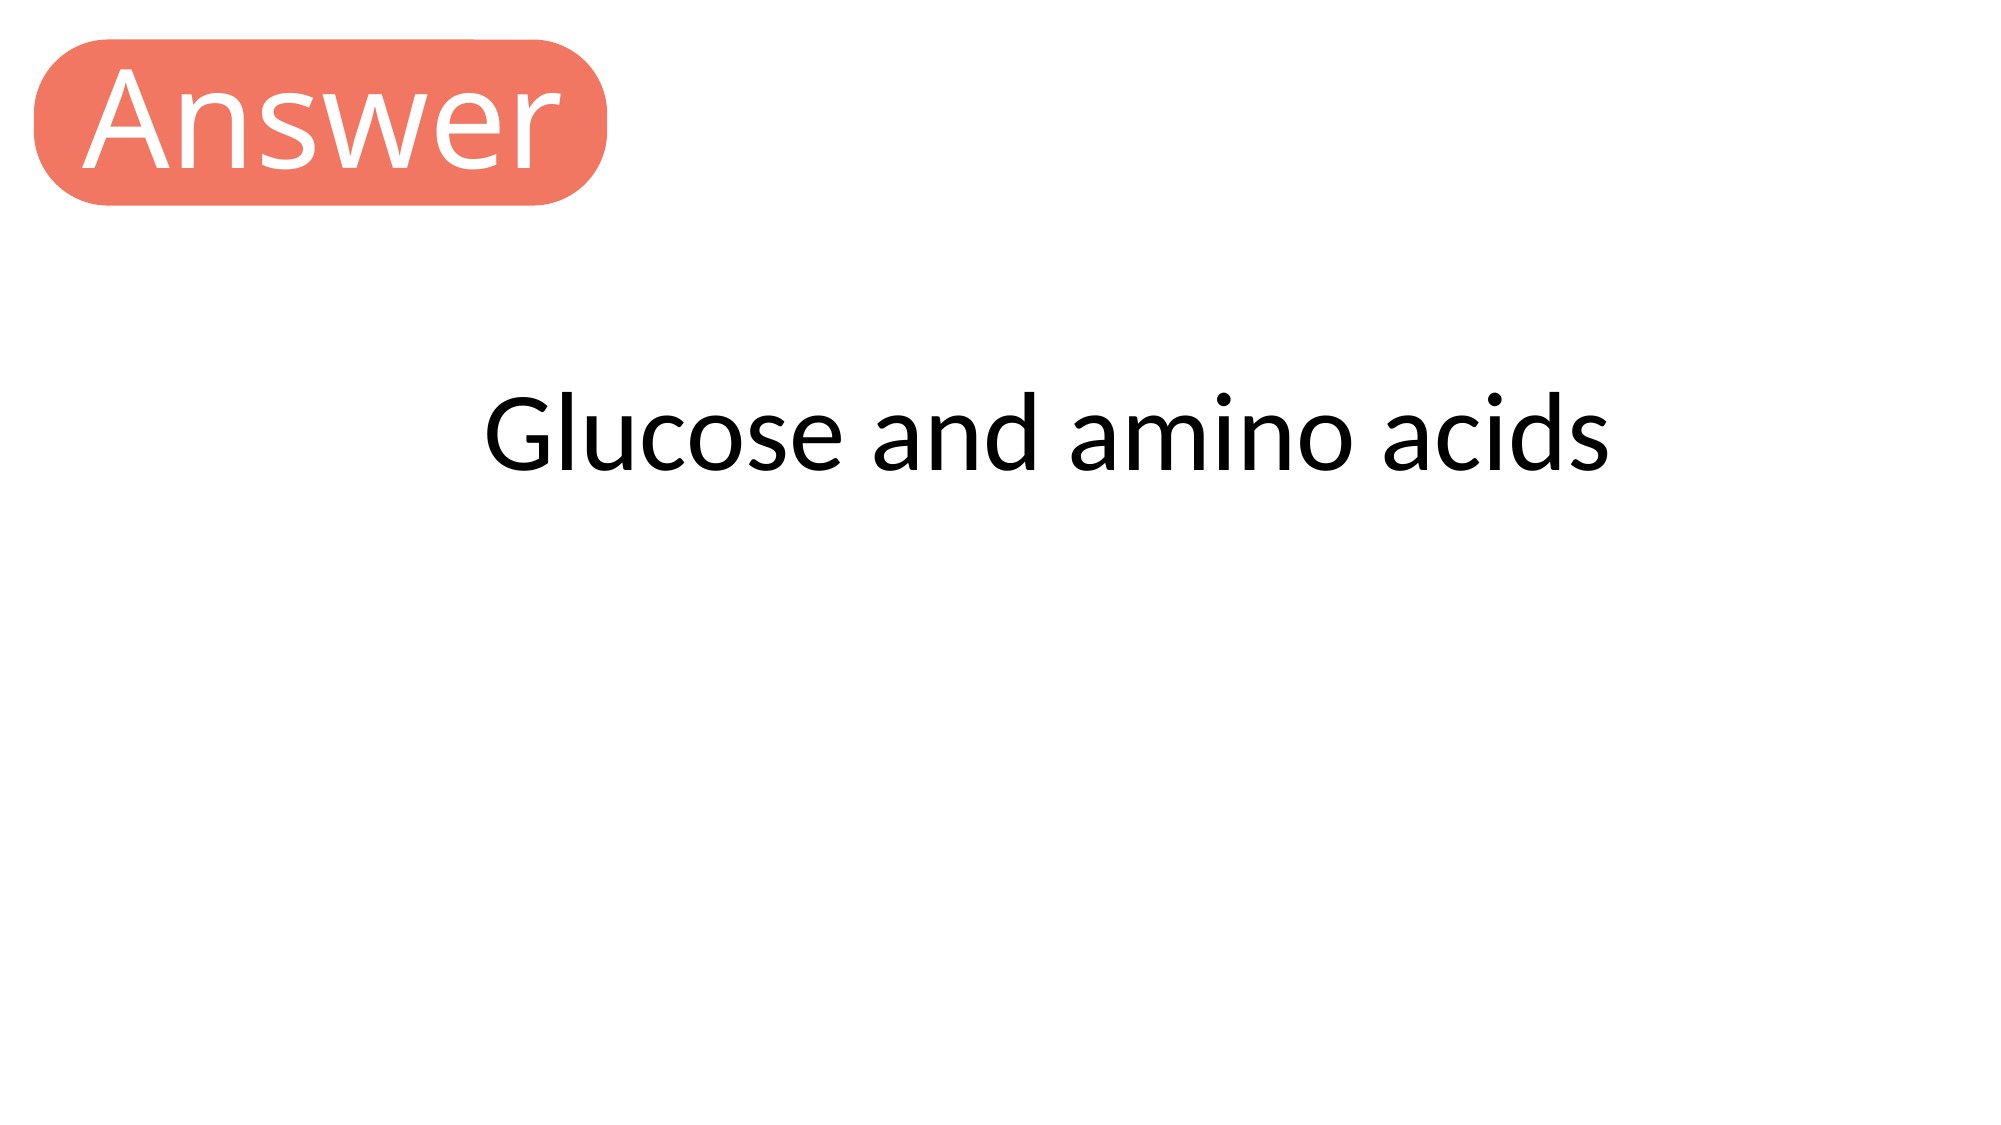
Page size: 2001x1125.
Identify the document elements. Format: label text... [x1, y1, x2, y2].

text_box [17, 23, 629, 206]
text_box Glucose and amino acids [171, 350, 1924, 501]
